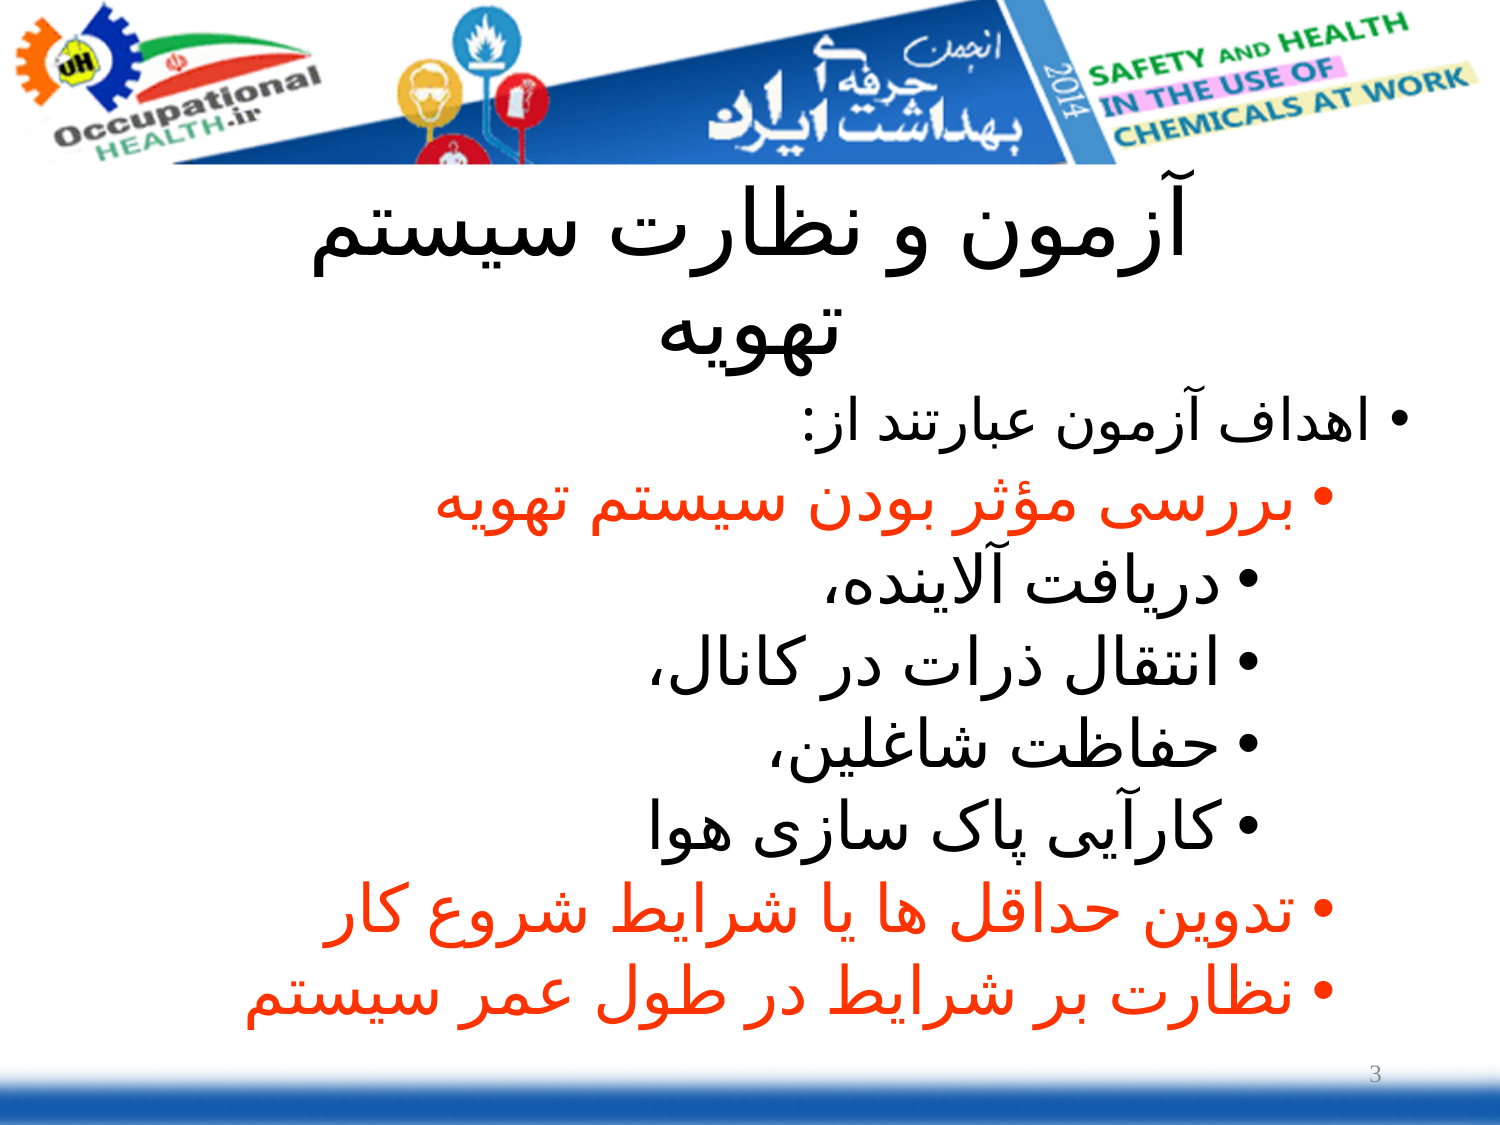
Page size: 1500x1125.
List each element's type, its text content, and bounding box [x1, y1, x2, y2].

list اهداف آزمون عبارتند از: بررسی مؤثر بودن سیستم تهویه دریافت آلاینده، انتقال ذرات در کانال، حفاظت شاغلین، کارآیی پاک سازی هوا تدوین حداقل ها یا شرایط شروع کار نظارت بر شرایط در طول عمر سیستم [75, 382, 1425, 1043]
picture [0, 0, 1500, 1125]
slide_number 3 [1059, 1043, 1397, 1103]
title آزمون و نظارت سیستم تهویه [235, 210, 1265, 340]
